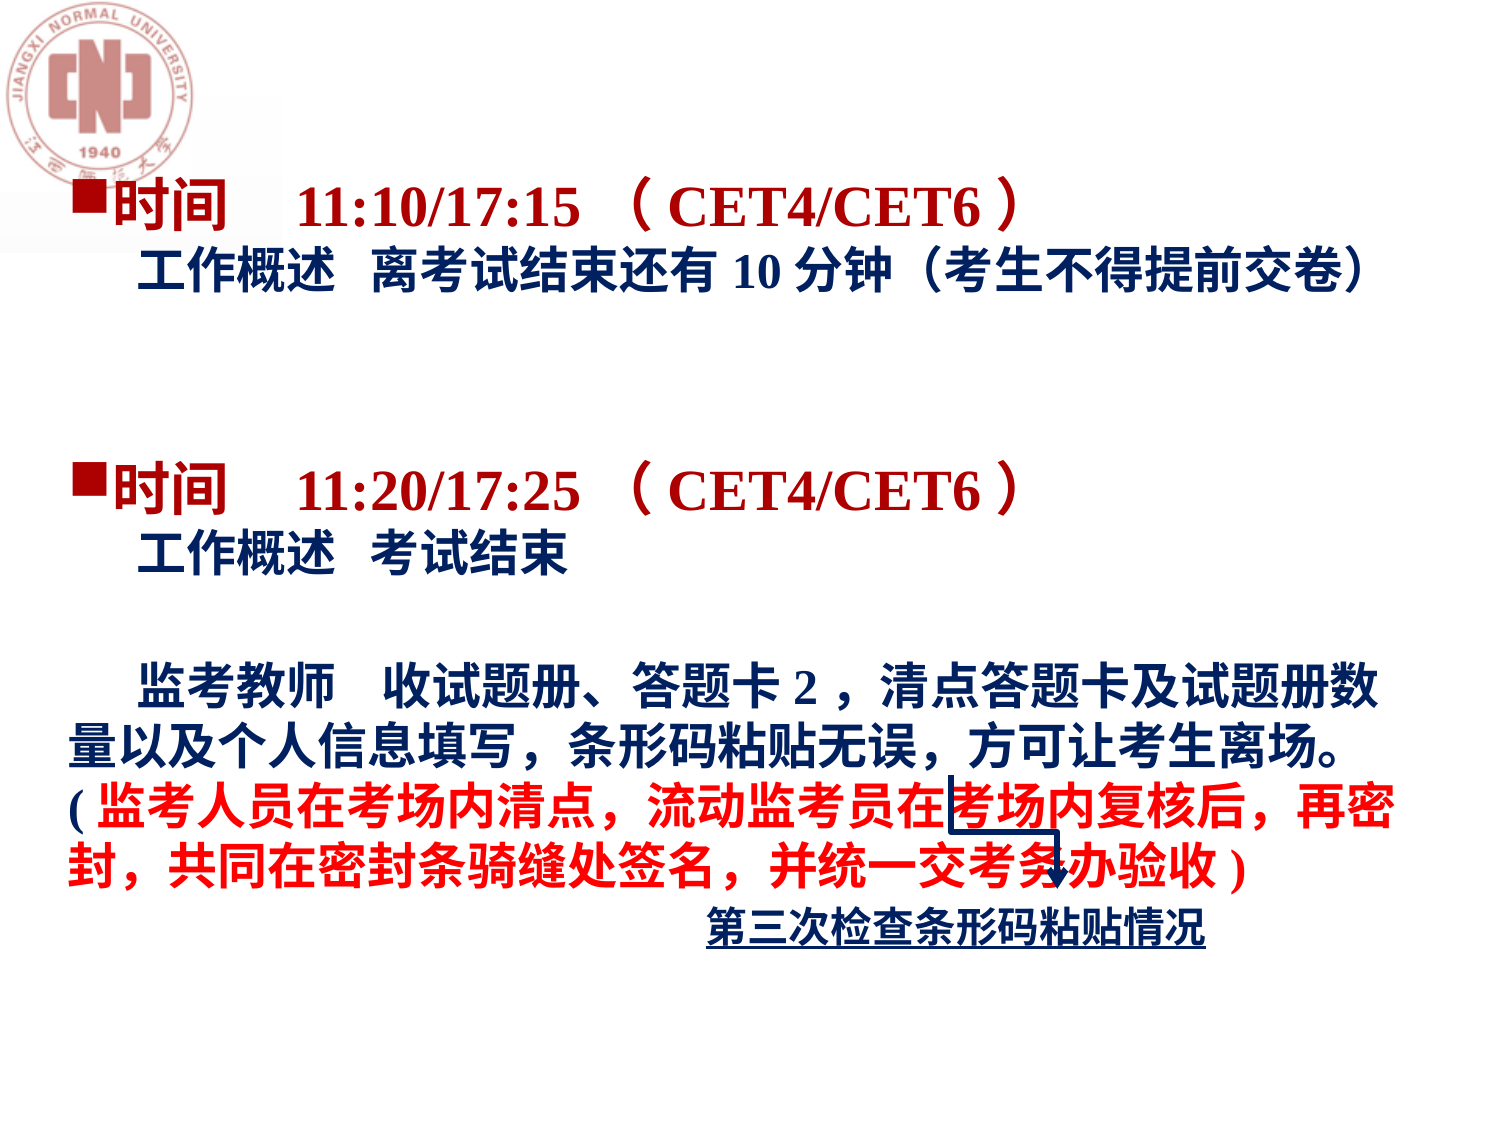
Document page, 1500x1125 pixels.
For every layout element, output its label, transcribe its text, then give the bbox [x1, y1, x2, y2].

text_box 时间 11:20/17:25（CET4/CET6））） 工作概述 考试结束 监考教师 收试题册、答题卡2，清点答题卡及试题册数量以及个人信息填写，条形码粘贴无误，方可让考生离场。(监考人员在考场内清点，流动监考员在考场内复核后，再密封，共同在密封条骑缝处签名，并统一交考务办验收) [53, 444, 1418, 902]
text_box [946, 778, 1062, 886]
picture [0, 0, 282, 254]
text_box 第三次检查条形码粘贴情况 [690, 893, 1276, 958]
text_box 时间 11:10/17:15（CET4/CET6）） 工作概述 离考试结束还有10分钟（考生不得提前交卷） 监考教师 提示考生离考试结束还有10分钟 [53, 161, 1418, 366]
